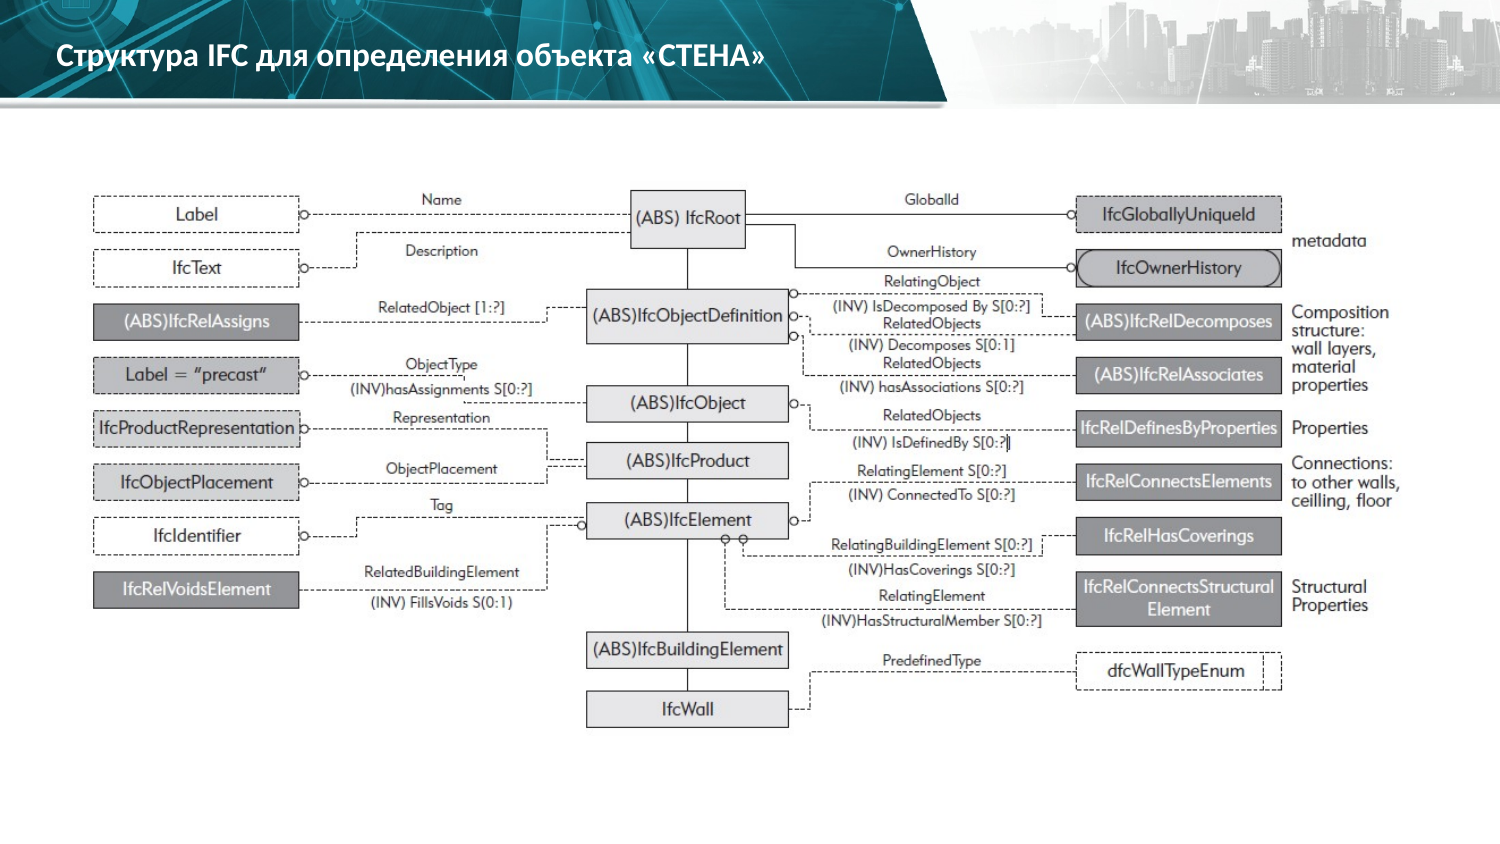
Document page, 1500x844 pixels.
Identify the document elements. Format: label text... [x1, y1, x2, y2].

picture [0, 0, 1500, 844]
title Структура IFC для определения объекта «СТЕНА» [41, 20, 1336, 92]
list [41, 173, 1417, 753]
